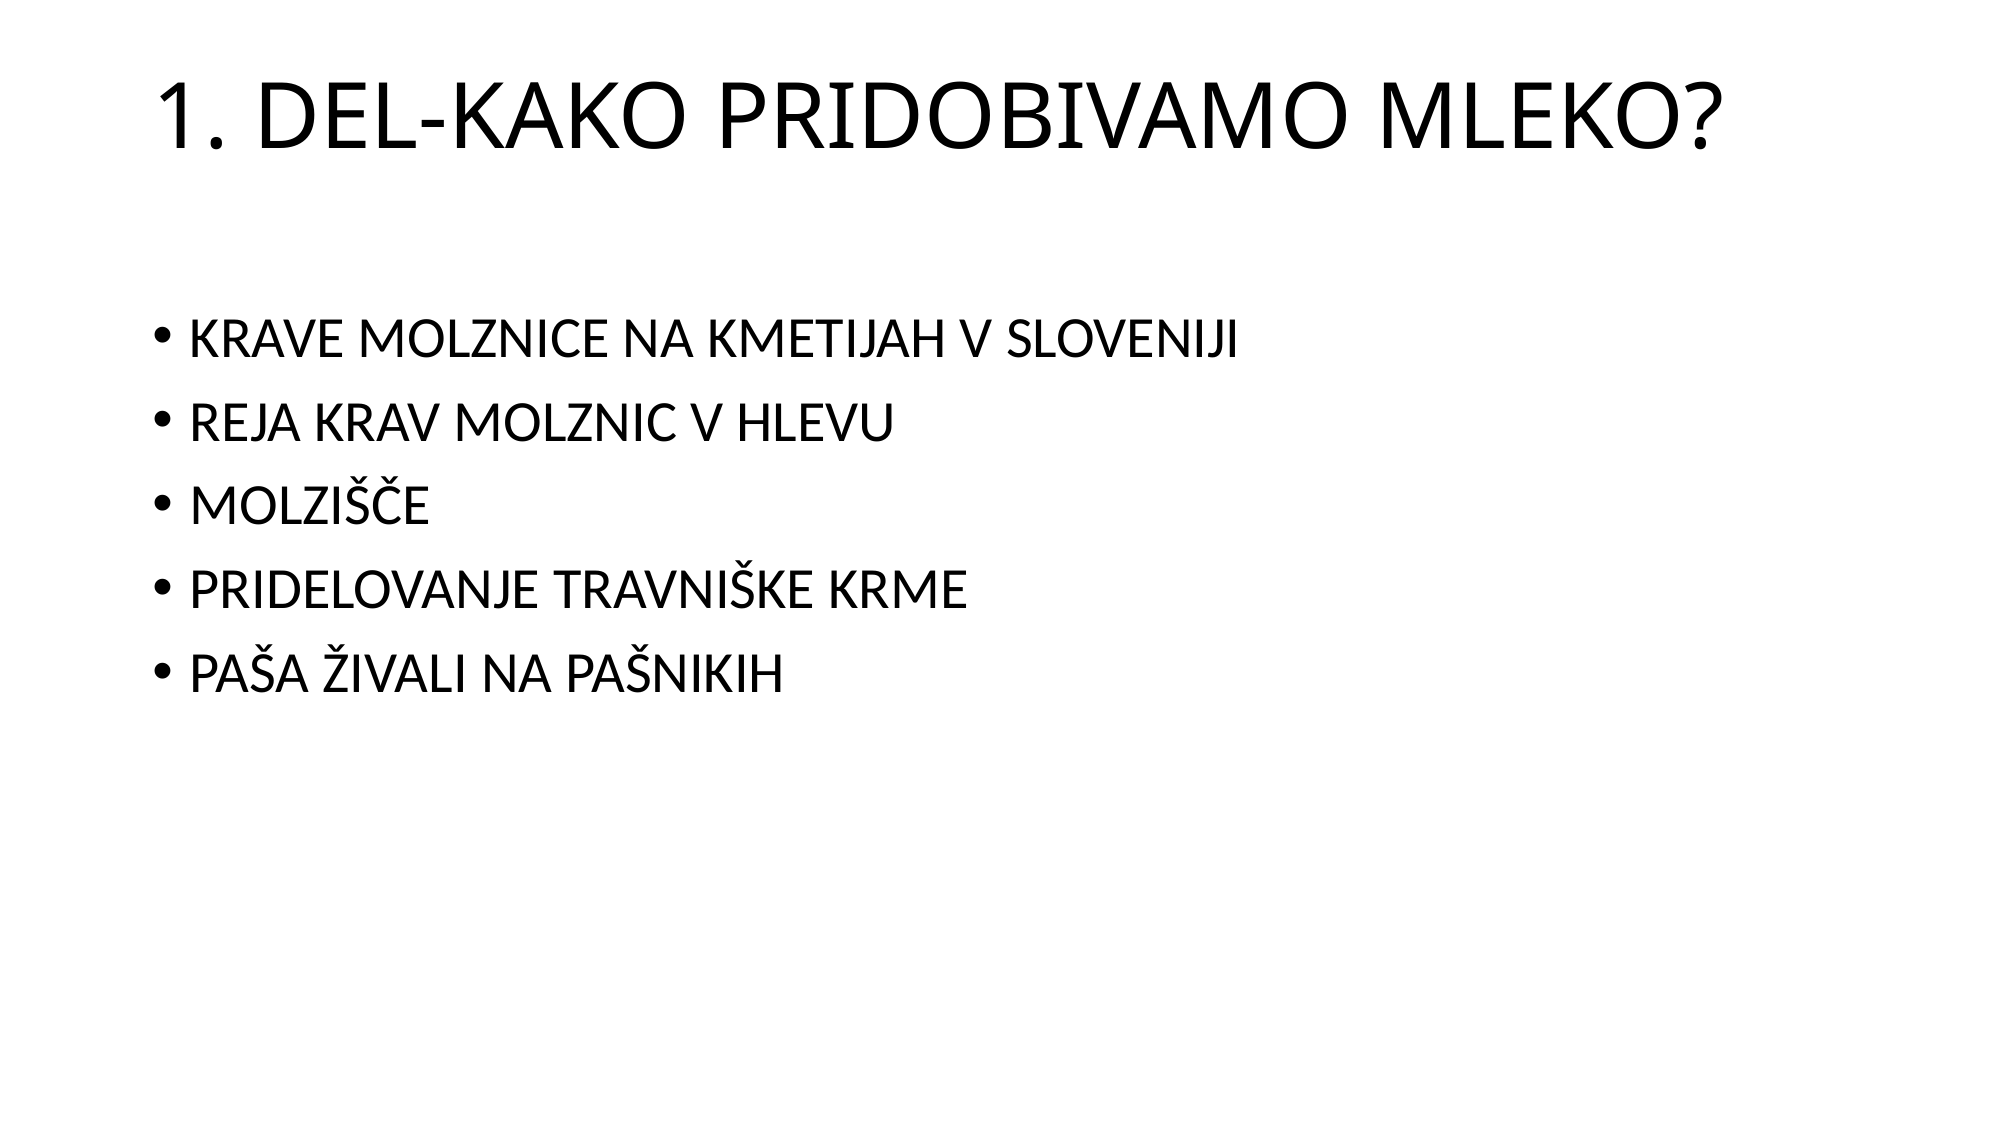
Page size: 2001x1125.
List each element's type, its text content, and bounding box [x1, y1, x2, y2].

list KRAVE MOLZNICE NA KMETIJAH V SLOVENIJI REJA KRAV MOLZNIC V HLEVU MOLZIŠČE PRIDELOVANJE TRAVNIŠKE KRME PAŠA ŽIVALI NA PAŠNIKIH [137, 299, 1863, 1014]
title 1. DEL-KAKO PRIDOBIVAMO MLEKO? [137, 59, 1863, 278]
